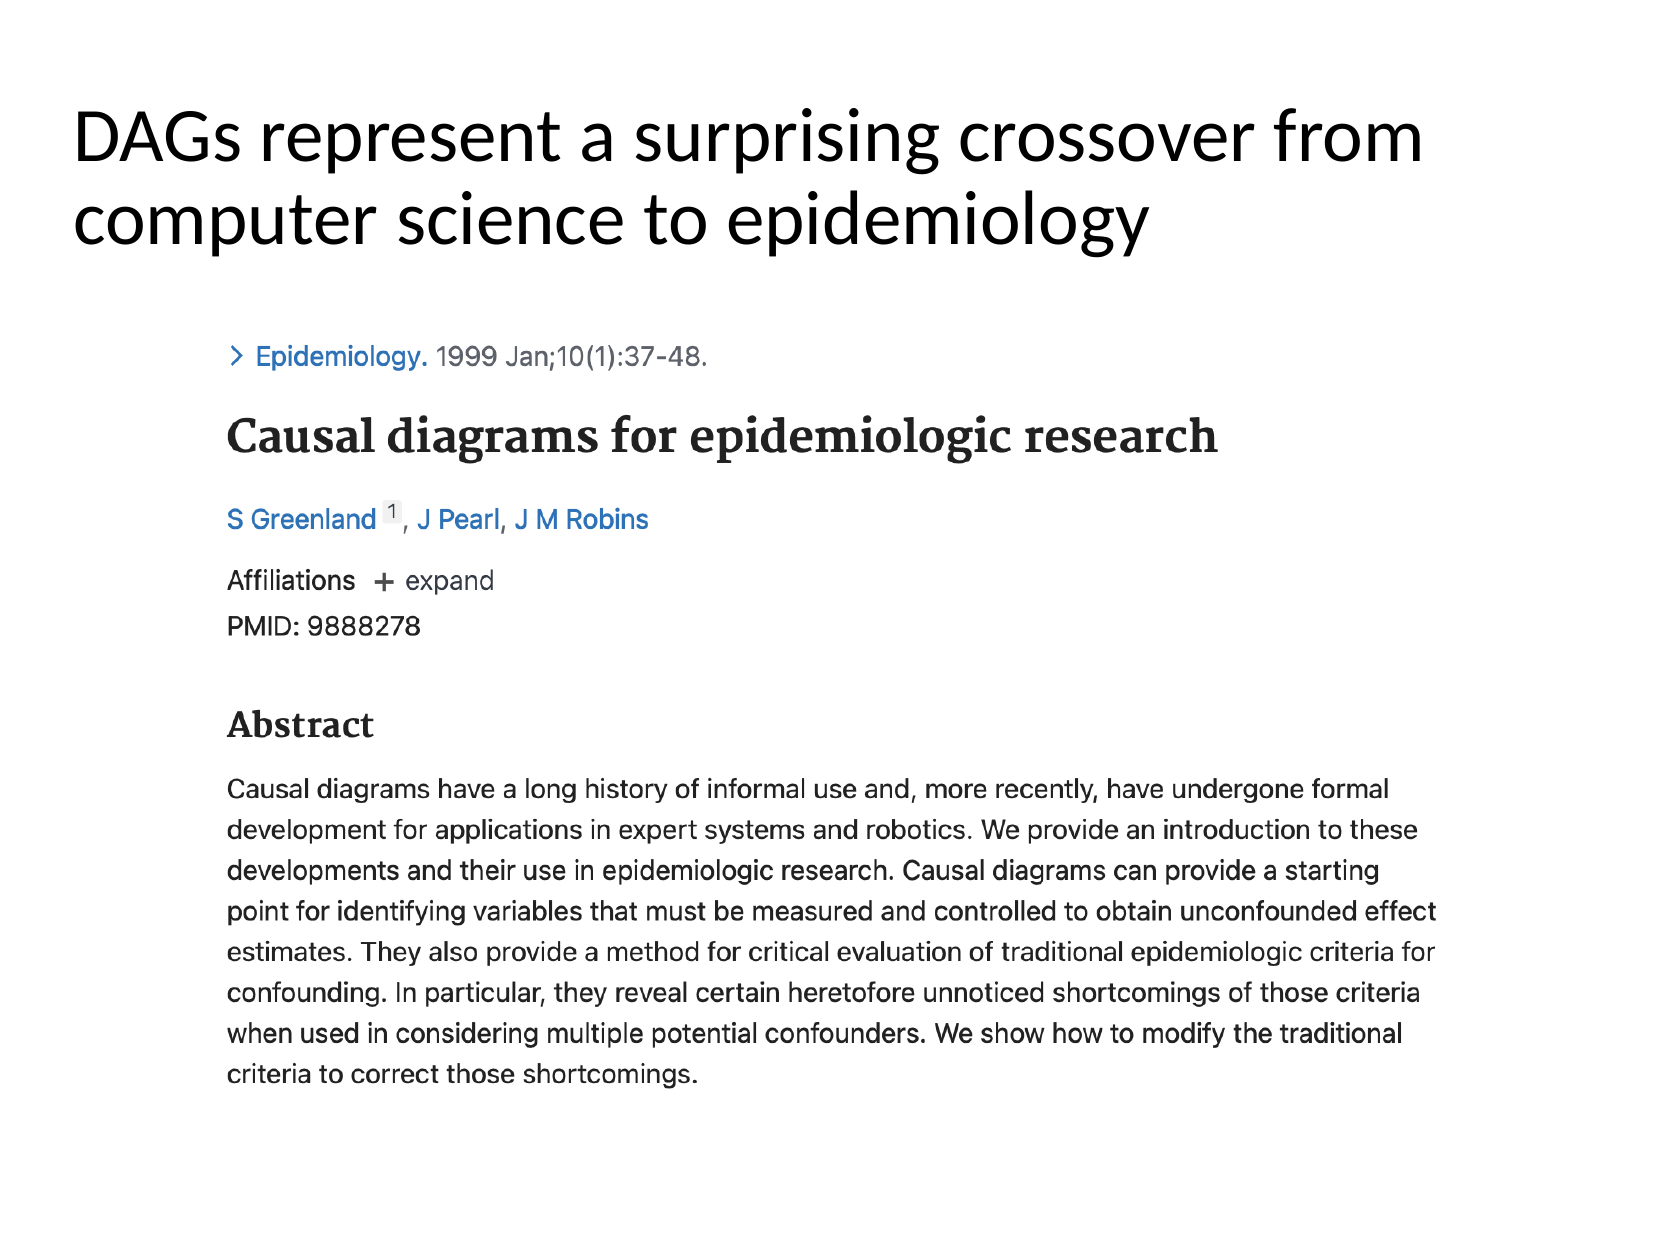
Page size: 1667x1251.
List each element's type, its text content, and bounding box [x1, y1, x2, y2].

title DAGs represent a surprising crossover from computer science to epidemiology [56, 108, 1610, 248]
picture [204, 311, 1462, 1144]
